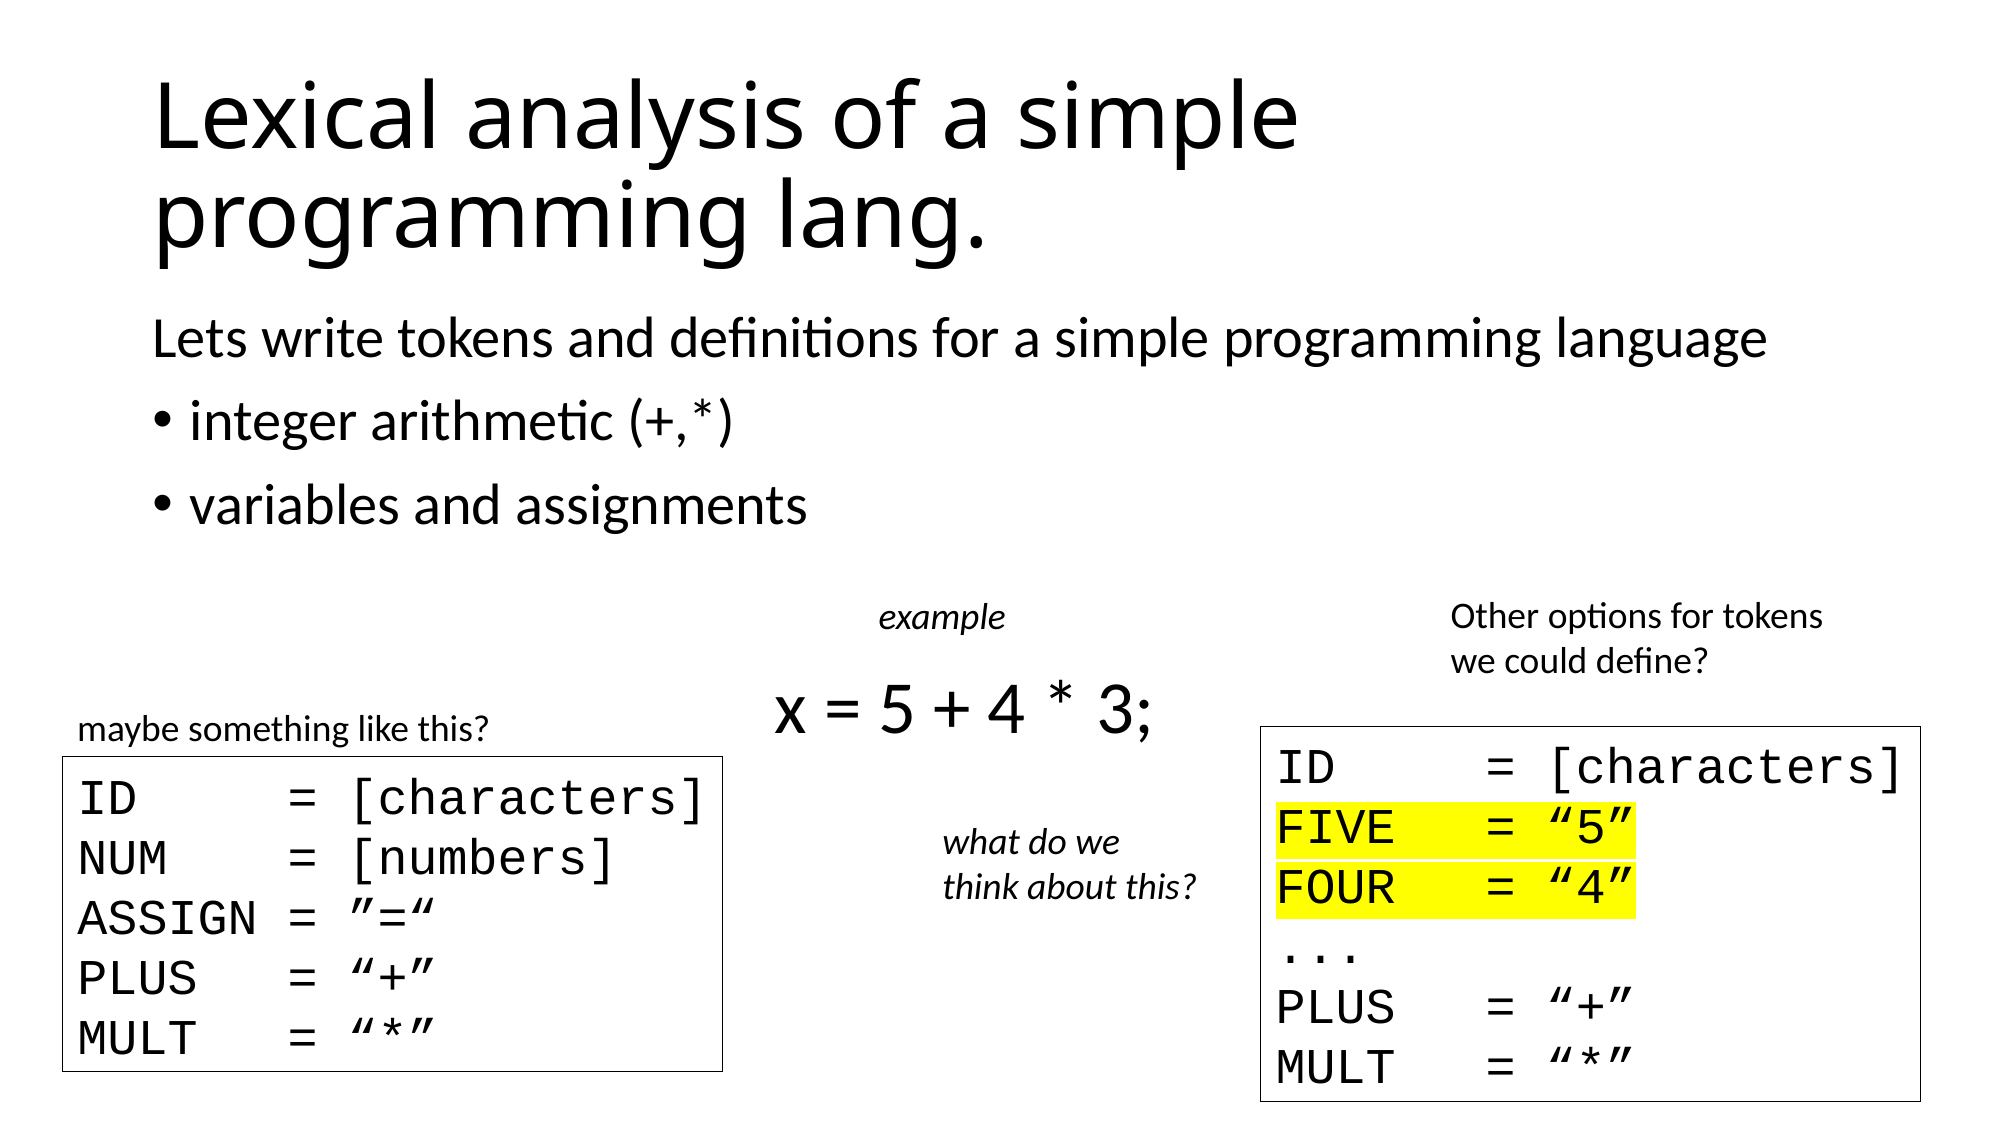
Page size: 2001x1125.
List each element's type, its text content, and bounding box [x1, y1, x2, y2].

list Lets write tokens and definitions for a simple programming language integer arithmetic (+,*) variables and assignments [137, 299, 1863, 563]
text_box maybe something like this? [62, 696, 507, 756]
title Lexical analysis of a simple programming lang. [137, 59, 1863, 278]
text_box example [863, 584, 1030, 645]
text_box what do we think about this? [927, 809, 1213, 915]
text_box ID = [characters] FIVE = “5” FOUR = “4” ... PLUS = “+” MULT = “*” [1260, 726, 1921, 1102]
text_box ID = [characters] NUM = [numbers] ASSIGN = ”=“ PLUS = “+” MULT = “*” [62, 756, 723, 1072]
text_box x = 5 + 4 * 3; [760, 650, 1171, 756]
text_box Other options for tokens we could define? [1435, 584, 1839, 689]
